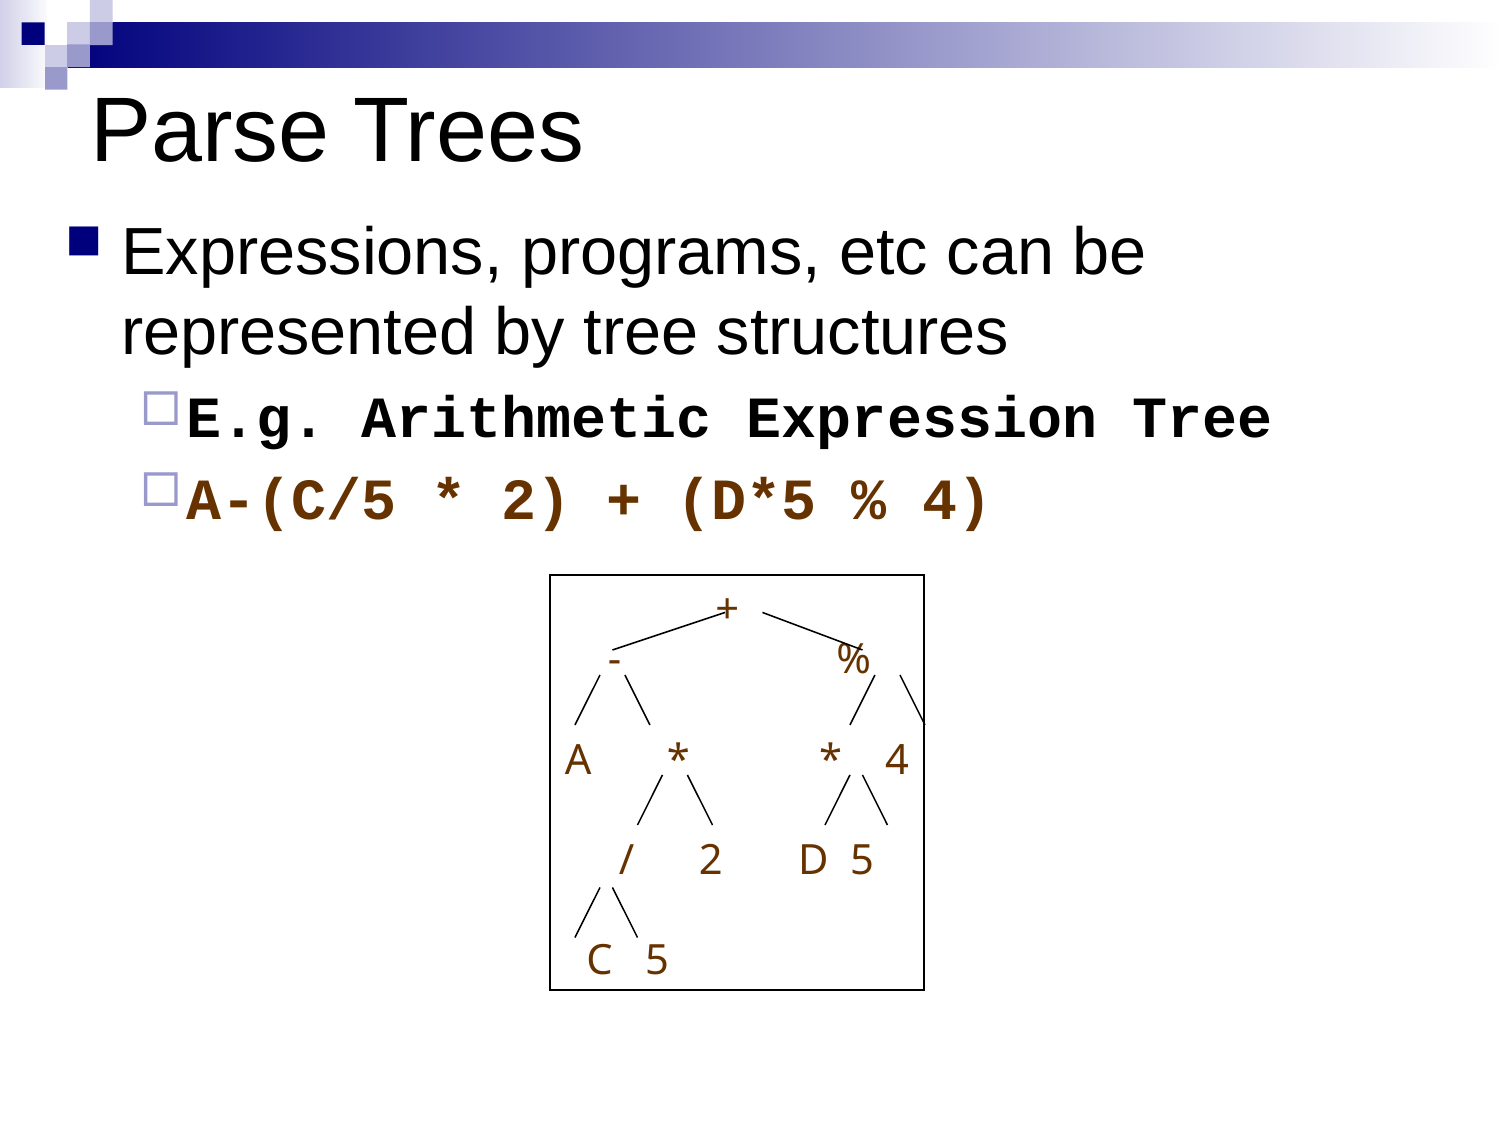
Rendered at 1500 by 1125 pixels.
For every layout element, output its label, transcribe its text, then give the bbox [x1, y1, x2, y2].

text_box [524, 574, 950, 992]
list Expressions, programs, etc can be represented by tree structures E.g. Arithmetic Expression Tree A-(C/5 * 2) + (D*5 % 4) [50, 200, 1400, 944]
title Parse Trees [75, 12, 1425, 238]
